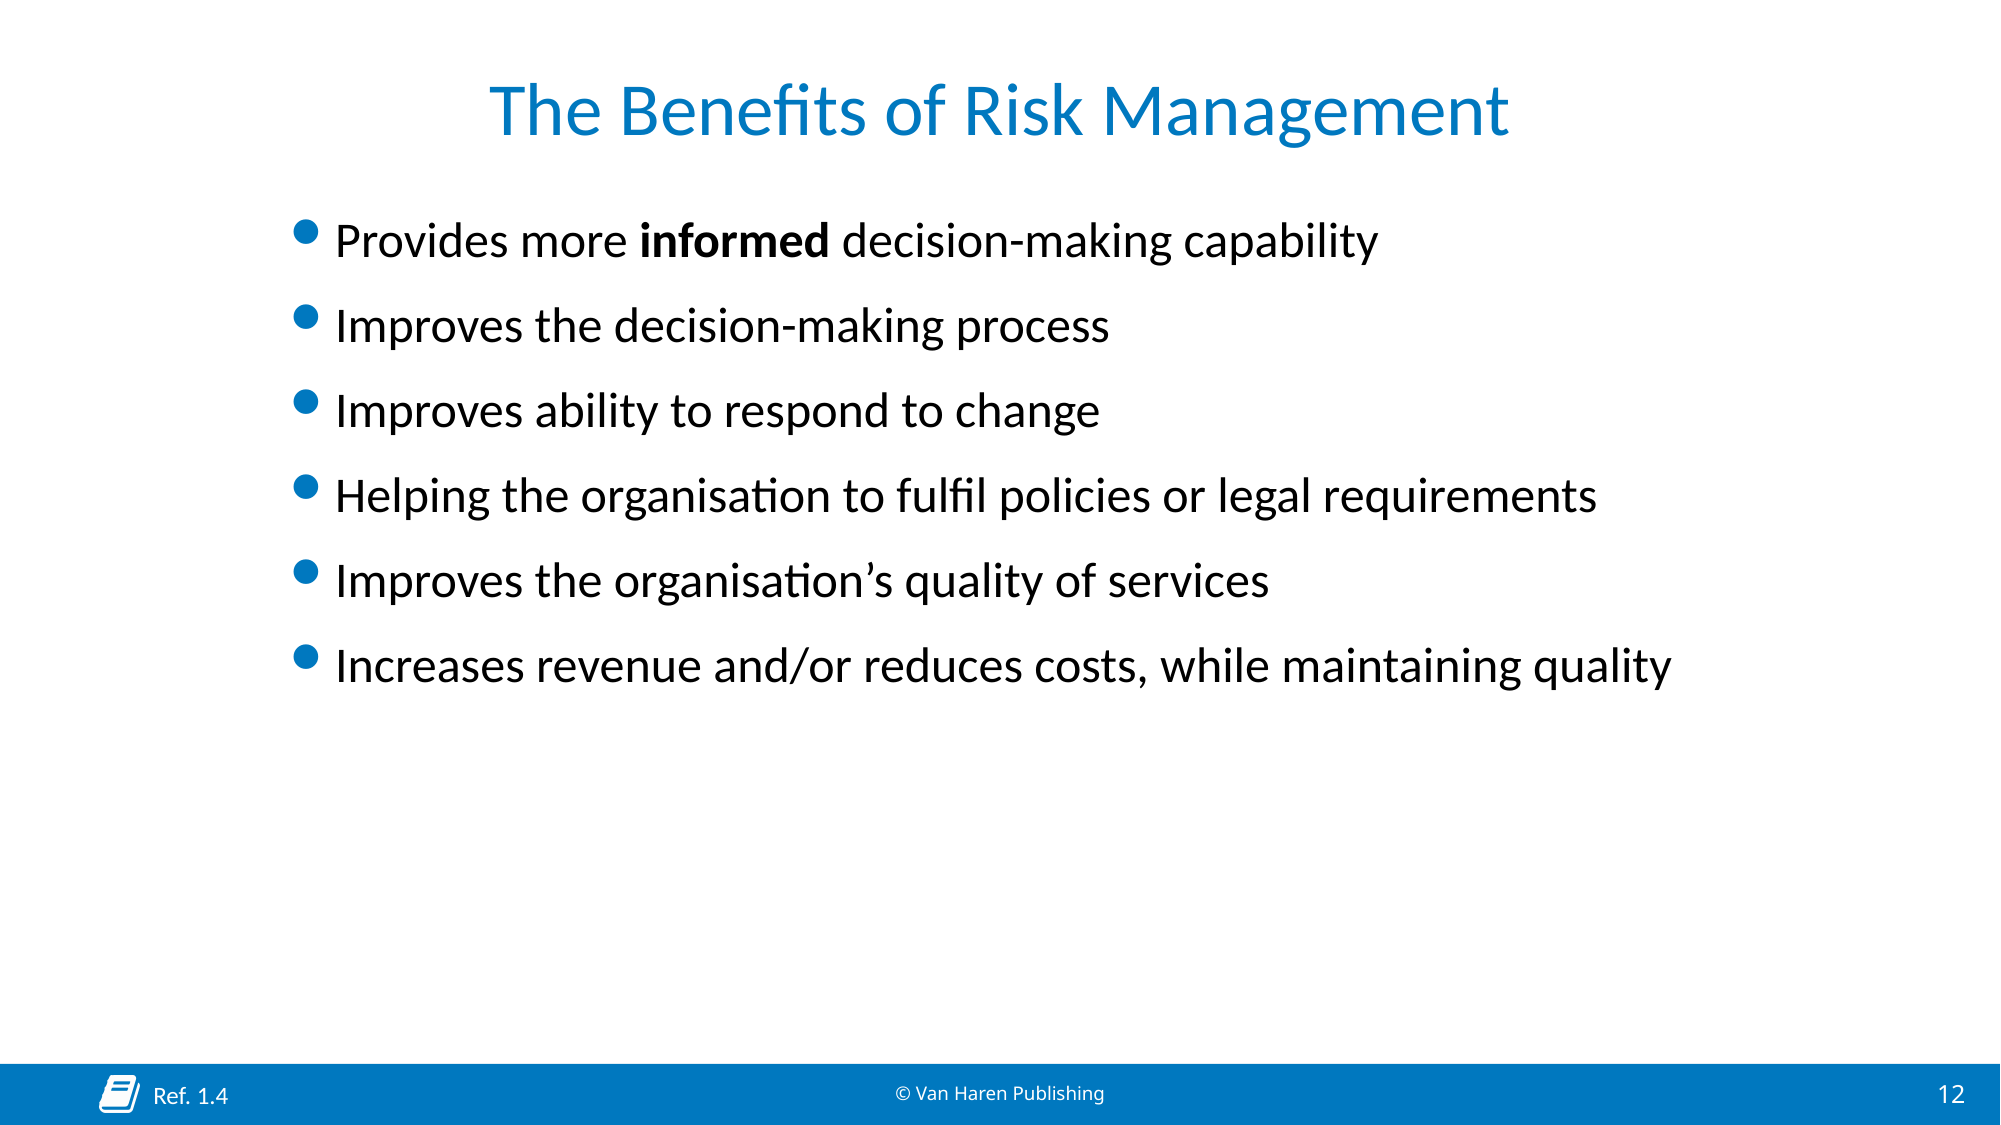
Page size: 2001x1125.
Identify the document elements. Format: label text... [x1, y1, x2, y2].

list Provides more informed decision-making capability Improves the decision-making process Improves ability to respond to change Helping the organisation to fulfil policies or legal requirements Improves the organisation’s quality of services Increases revenue and/or reduces costs, while maintaining quality [275, 199, 1725, 853]
list Ref. 1.4 [138, 1060, 649, 1125]
picture [99, 1075, 138, 1113]
title The Benefits of Risk Management [274, 43, 1725, 167]
